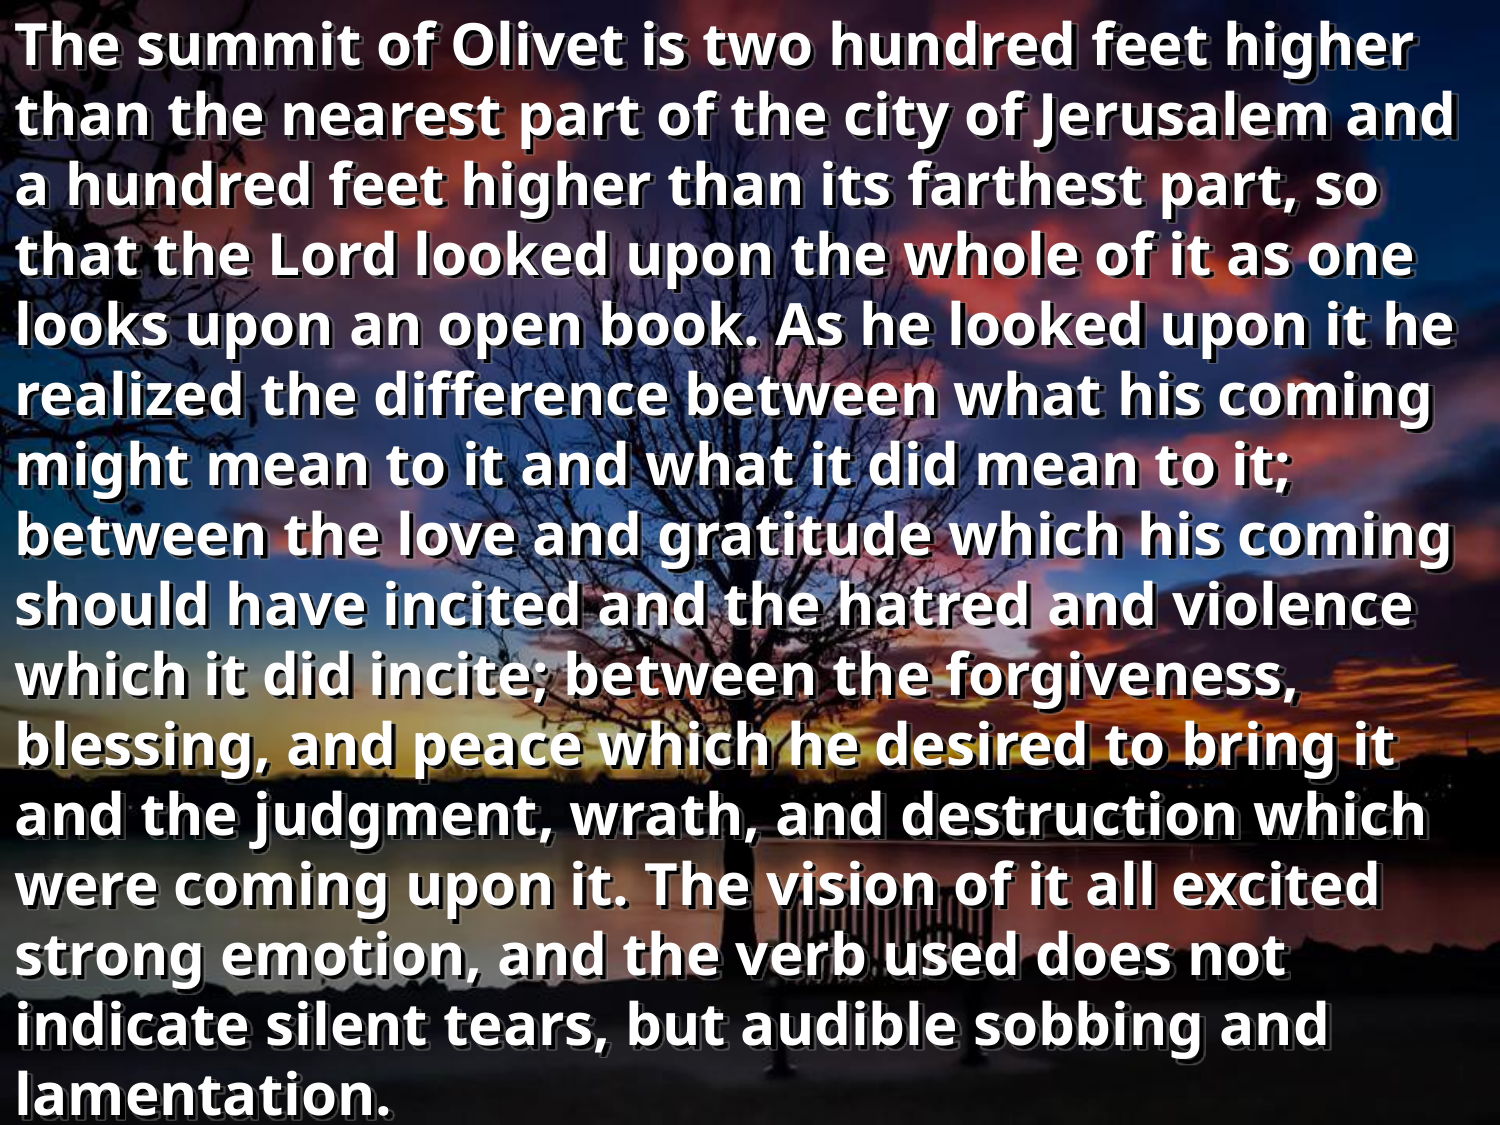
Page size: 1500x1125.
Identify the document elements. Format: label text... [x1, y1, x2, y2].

text_box The summit of Olivet is two hundred feet higher than the nearest part of the city of Jerusalem and a hundred feet higher than its farthest part, so that the Lord looked upon the whole of it as one looks upon an open book. As he looked upon it he realized the difference between what his coming might mean to it and what it did mean to it; between the love and gratitude which his coming should have incited and the hatred and violence which it did incite; between the forgiveness, blessing, and peace which he desired to bring it and the judgment, wrath, and destruction which were coming upon it. The vision of it all excited strong emotion, and the verb used does not indicate silent tears, but audible sobbing and lamentation. [0, 0, 1500, 1125]
